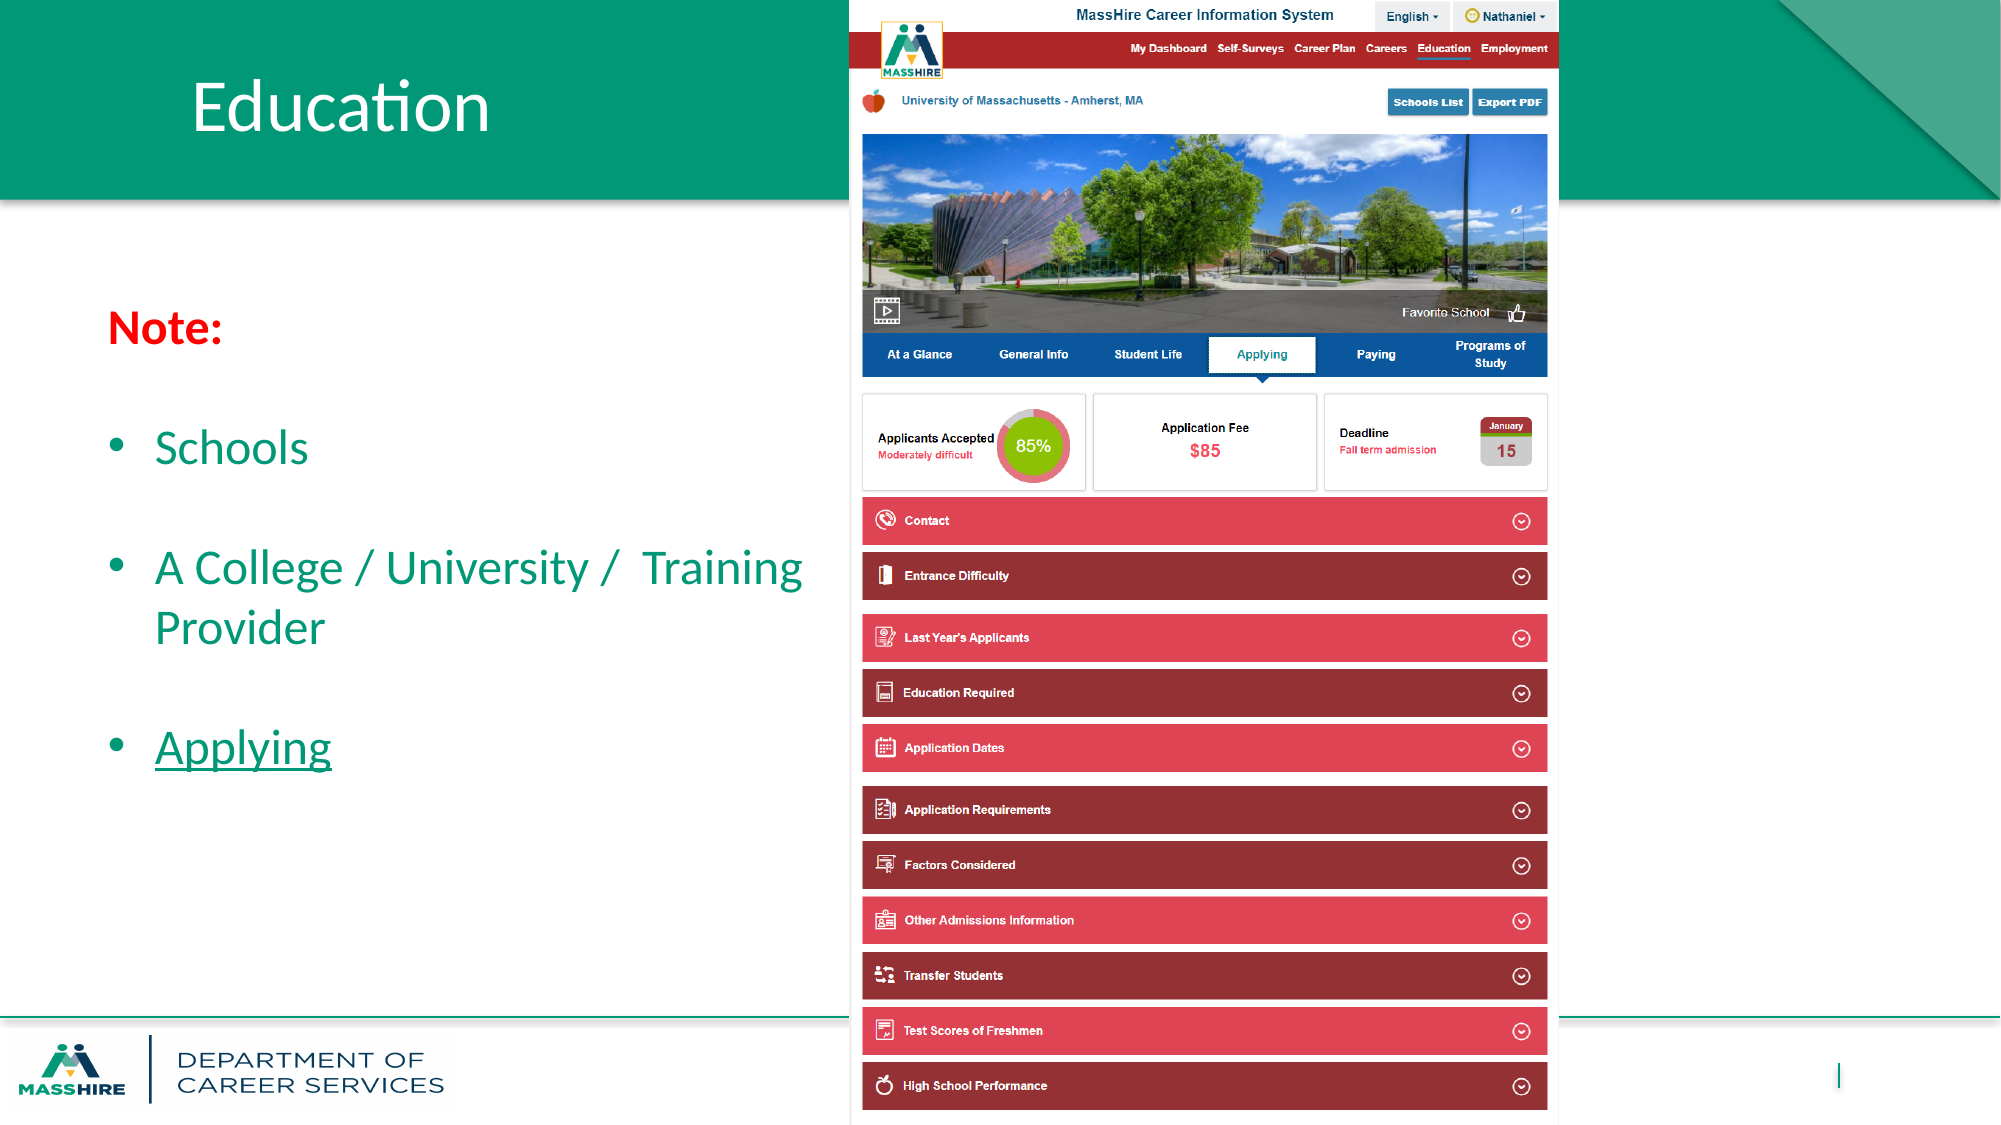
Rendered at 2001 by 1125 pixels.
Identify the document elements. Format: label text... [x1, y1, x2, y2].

picture [8, 1031, 455, 1109]
picture [849, 0, 1559, 1125]
text_box Note: Schools A College / University / Training Provider Applying [93, 286, 828, 1052]
title Education [54, 35, 630, 180]
